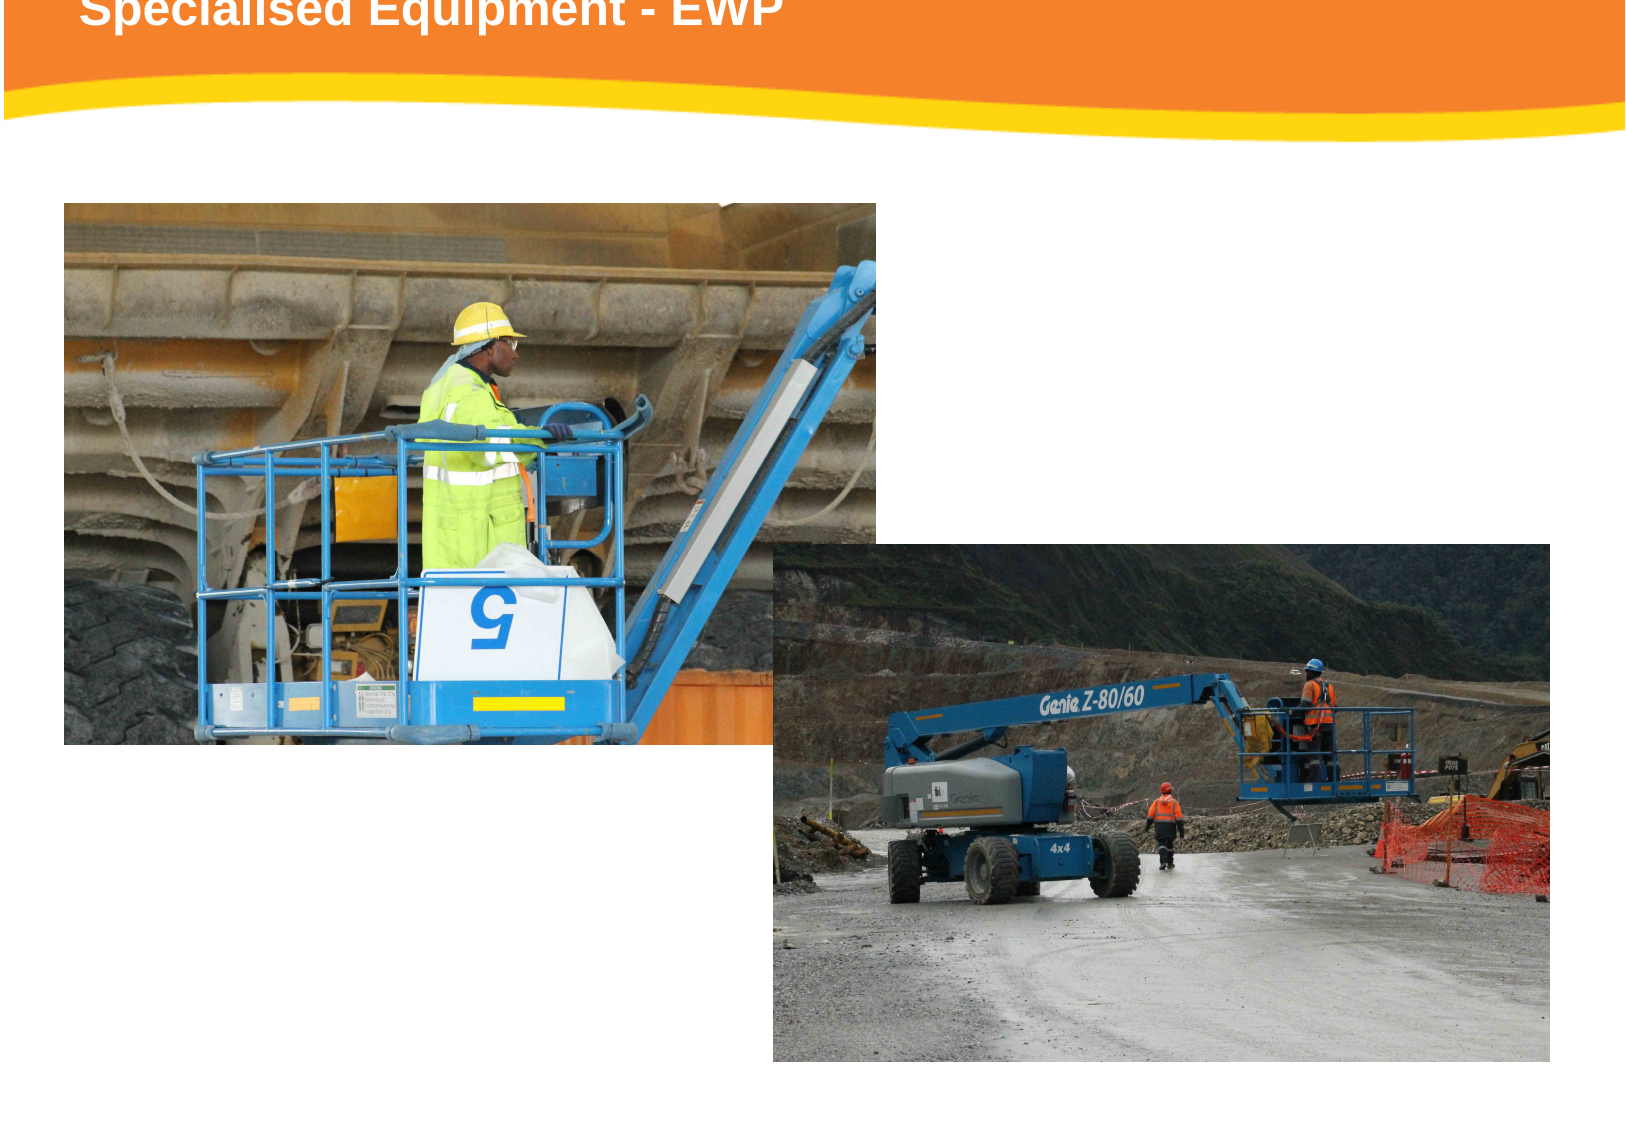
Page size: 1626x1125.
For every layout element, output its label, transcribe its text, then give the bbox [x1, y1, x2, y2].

title Specialised Equipment - EWP [64, 0, 1606, 67]
picture [4, 0, 1626, 1075]
